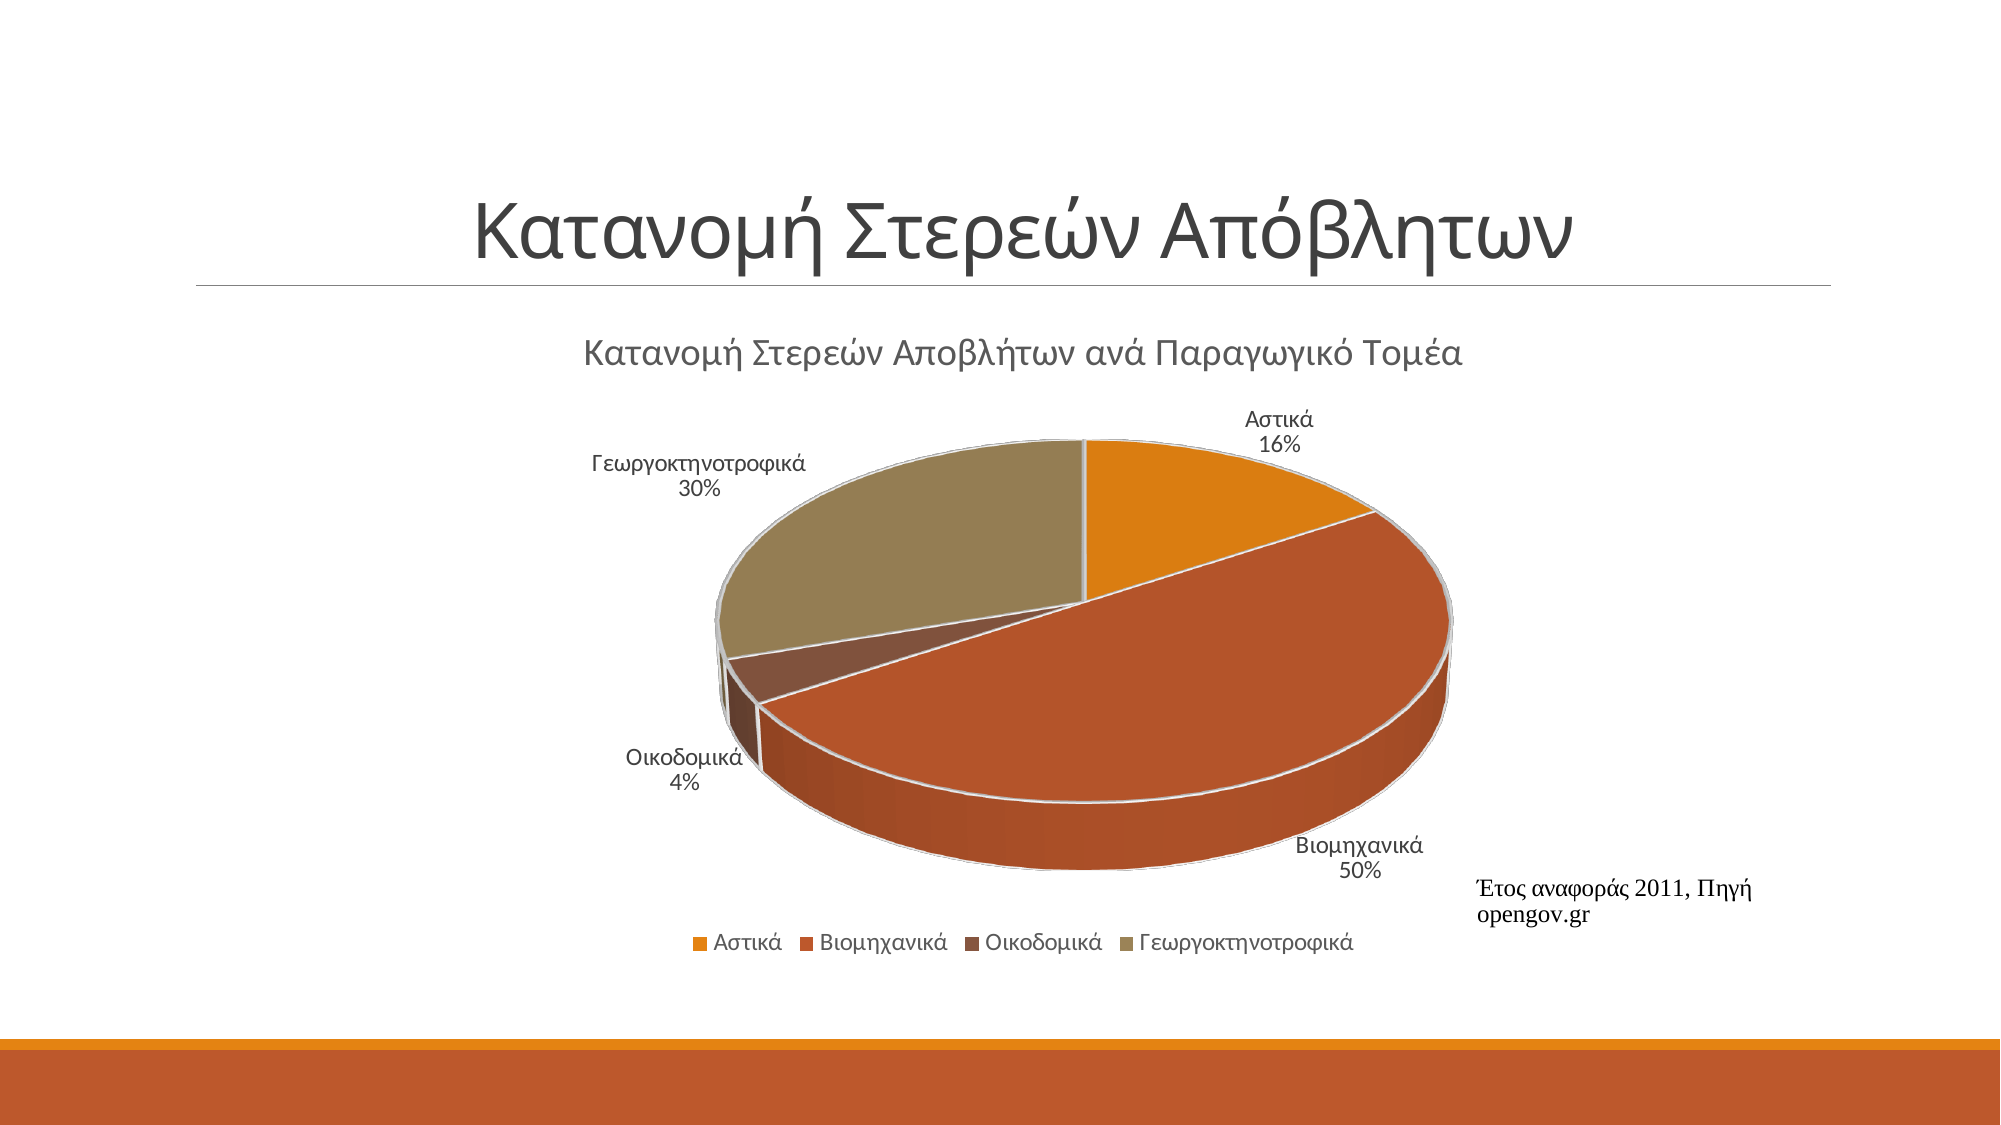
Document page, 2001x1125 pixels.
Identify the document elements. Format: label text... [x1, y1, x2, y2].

chart [179, 302, 1868, 964]
title Κατανομή Στερεών Απόβλητων [423, 122, 1624, 282]
